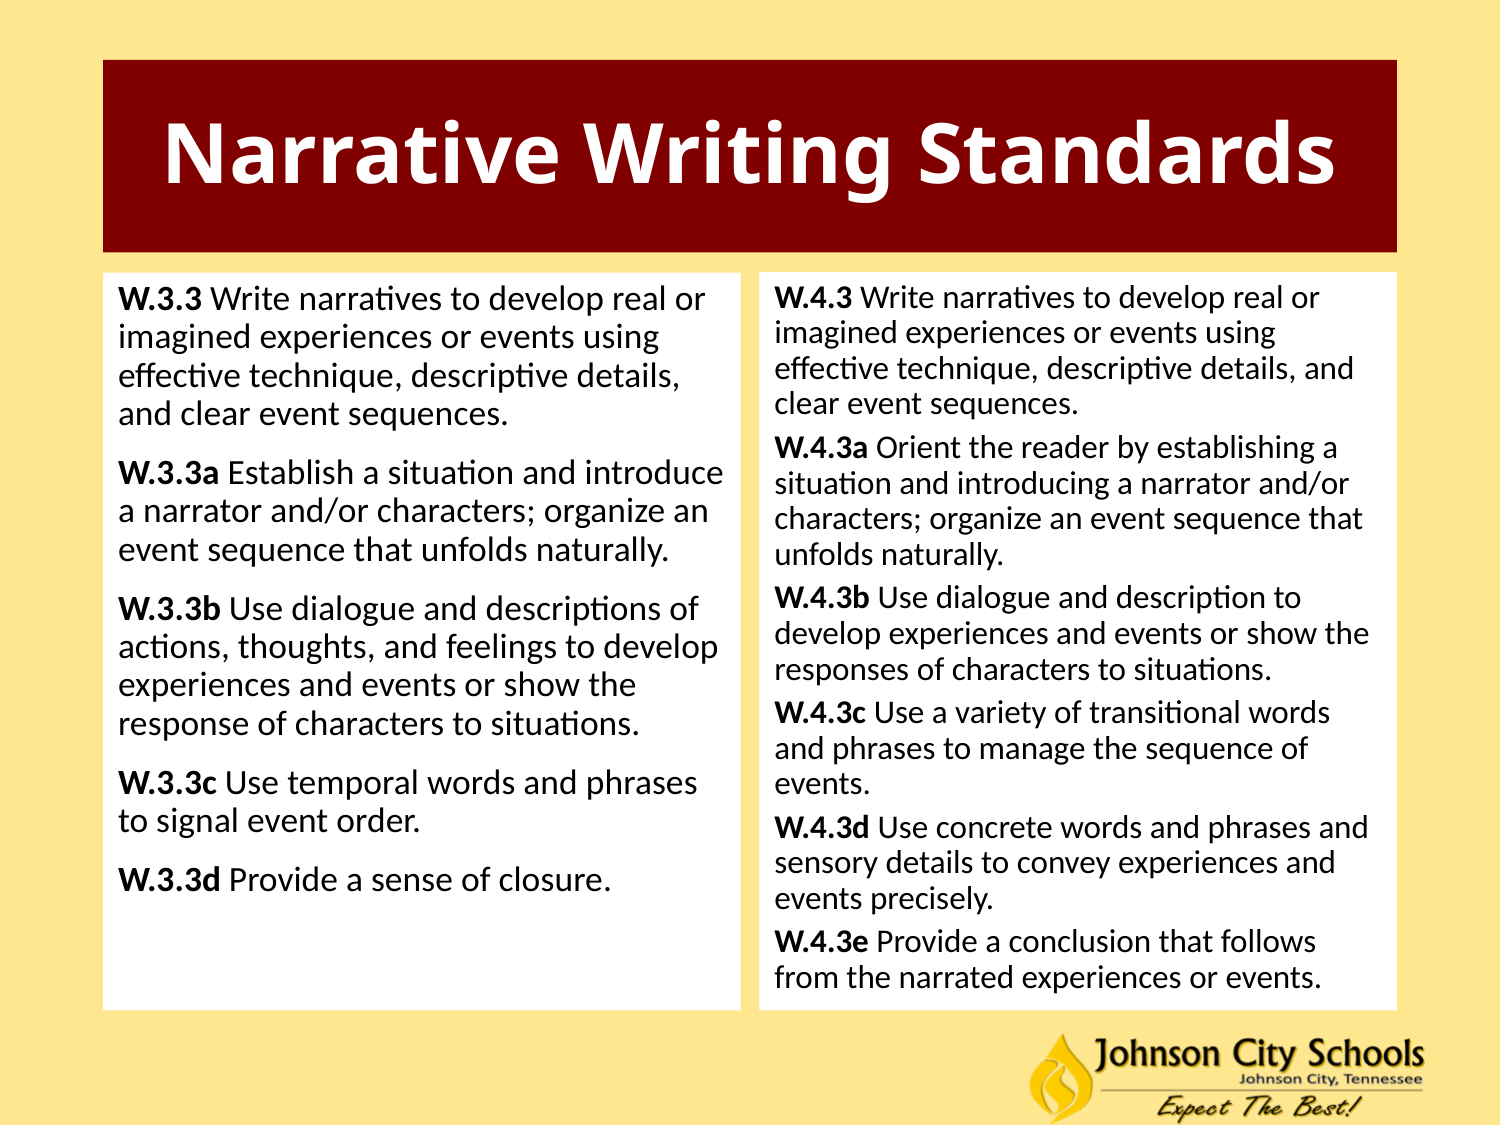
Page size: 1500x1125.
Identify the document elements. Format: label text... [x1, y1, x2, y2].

title Narrative Writing Standards [103, 59, 1397, 253]
list W.4.3 Write narratives to develop real or imagined experiences or events using effective technique, descriptive details, and clear event sequences. W.4.3a Orient the reader by establishing a situation and introducing a narrator and/or characters; organize an event sequence that unfolds naturally. W.4.3b Use dialogue and description to develop experiences and events or show the responses of characters to situations. W.4.3c Use a variety of transitional words and phrases to manage the sequence of events. W.4.3d Use concrete words and phrases and sensory details to convey experiences and events precisely. W.4.3e Provide a conclusion that follows from the narrated experiences or events. [759, 272, 1397, 1011]
list W.3.3 Write narratives to develop real or imagined experiences or events using effective technique, descriptive details, and clear event sequences. W.3.3a Establish a situation and introduce a narrator and/or characters; organize an event sequence that unfolds naturally. W.3.3b Use dialogue and descriptions of actions, thoughts, and feelings to develop experiences and events or show the response of characters to situations. W.3.3c Use temporal words and phrases to signal event order. W.3.3d Provide a sense of closure. [103, 272, 741, 1011]
picture [1018, 1029, 1442, 1125]
